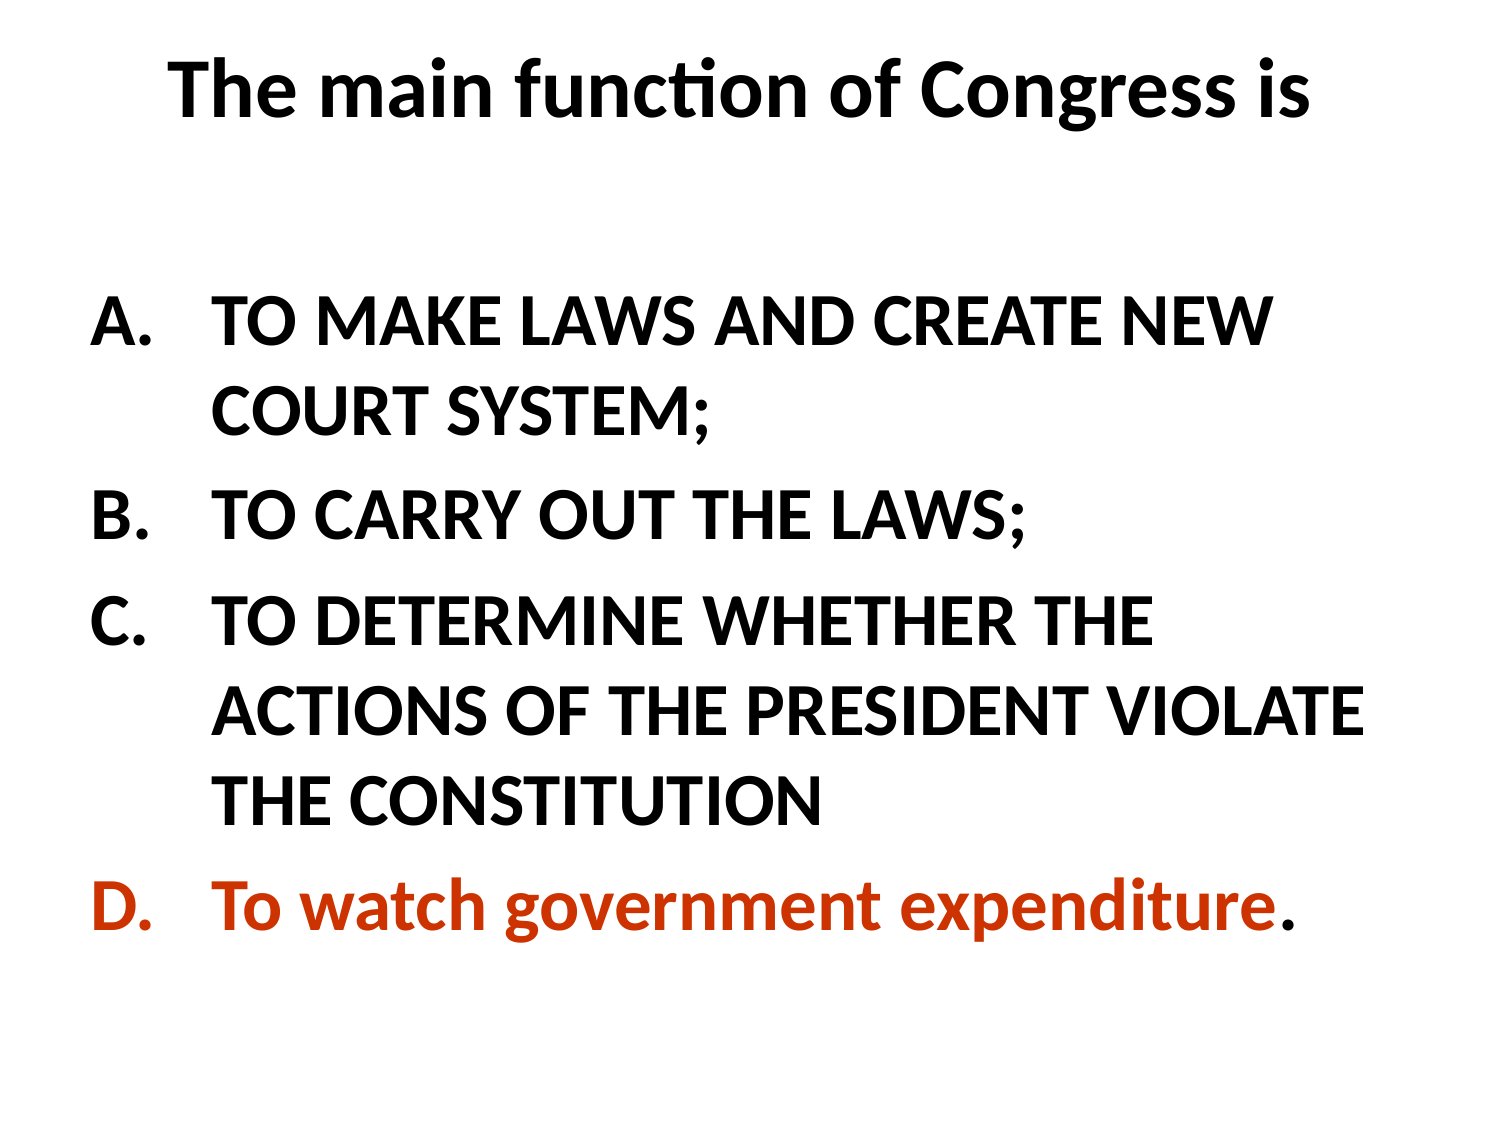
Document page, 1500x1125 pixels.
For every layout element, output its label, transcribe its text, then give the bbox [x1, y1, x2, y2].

list to make laws and create new court system; to carry out the laws; to determine whether the actions of the President violate the Constitution To watch government expenditure. [75, 262, 1425, 1005]
title The main function of Congress is [75, 45, 1425, 233]
